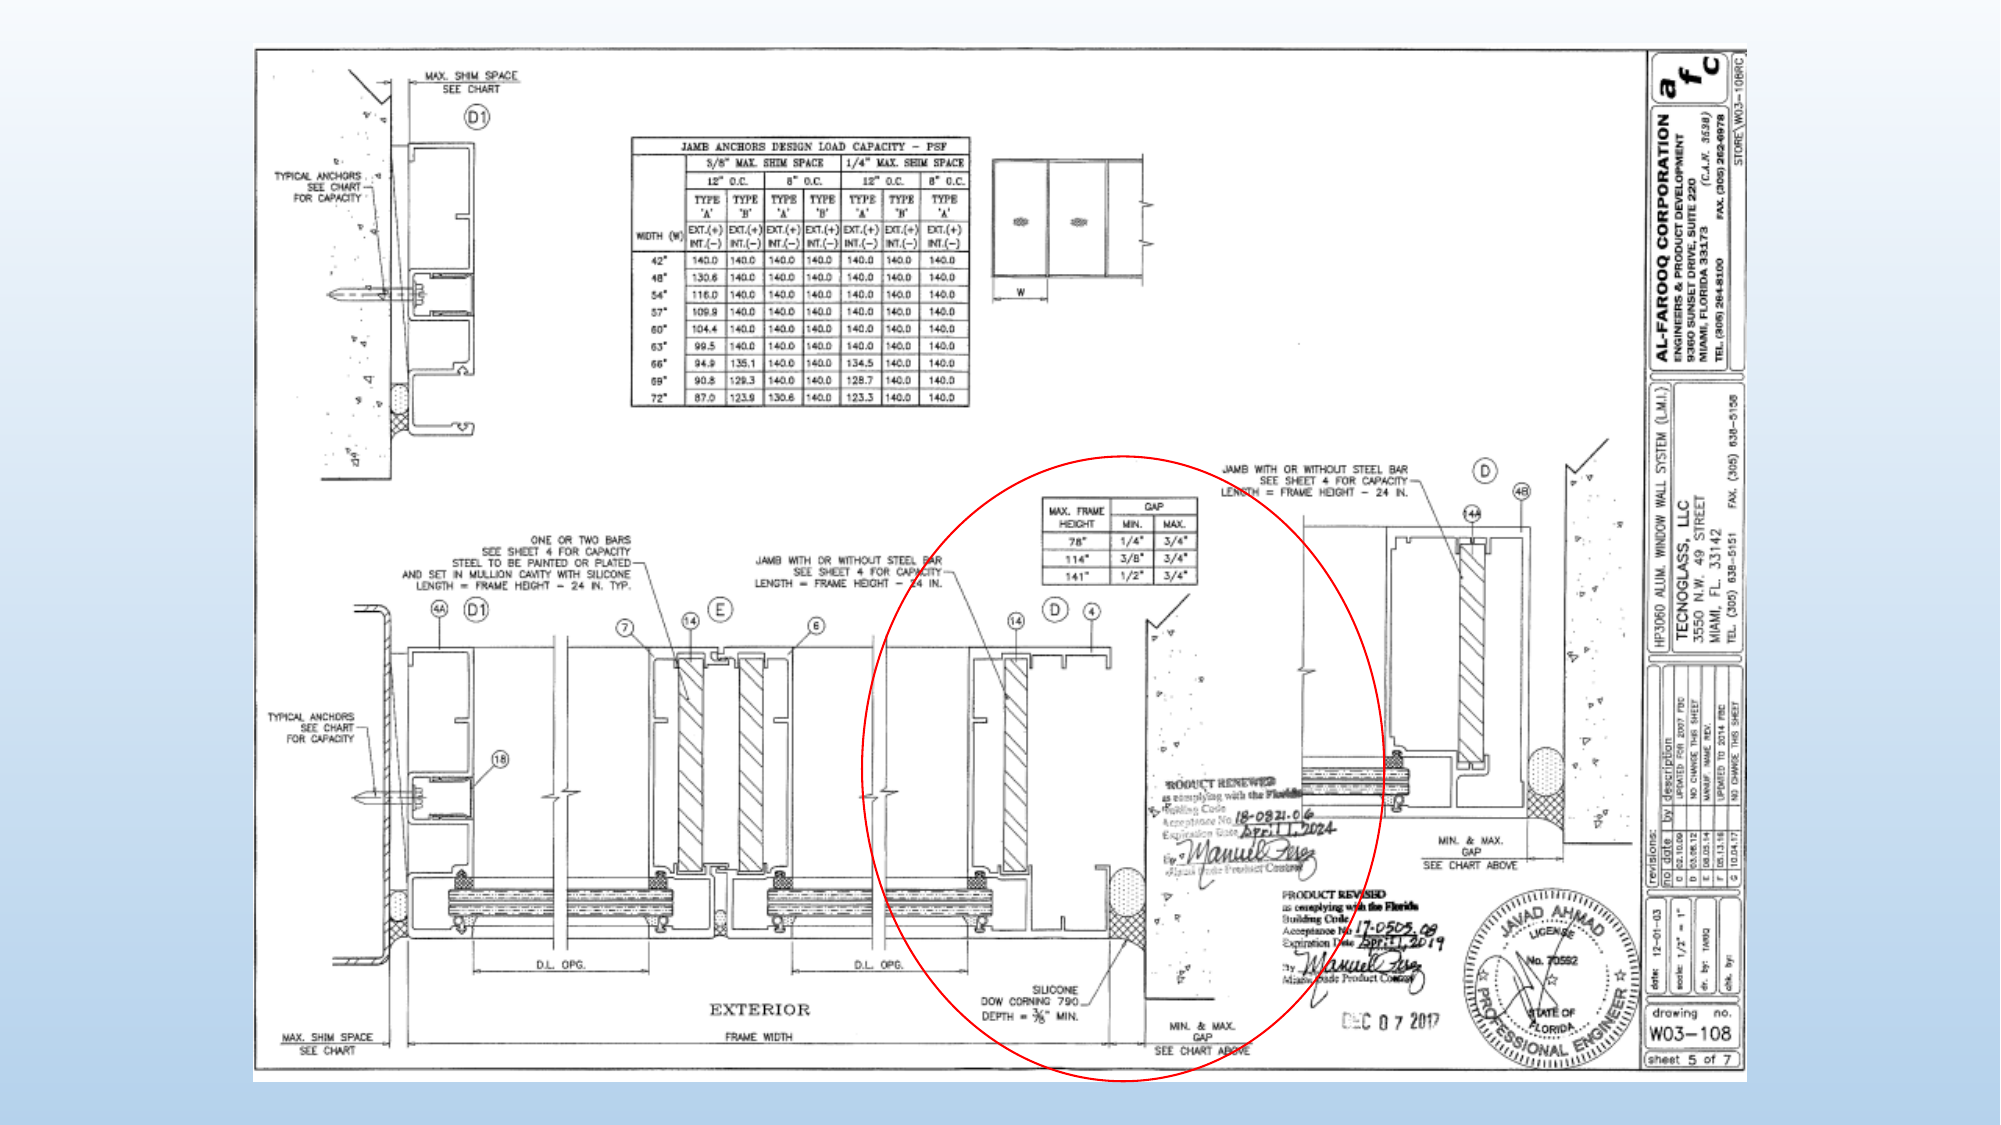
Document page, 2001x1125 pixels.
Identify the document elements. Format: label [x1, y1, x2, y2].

picture [253, 43, 1747, 1082]
